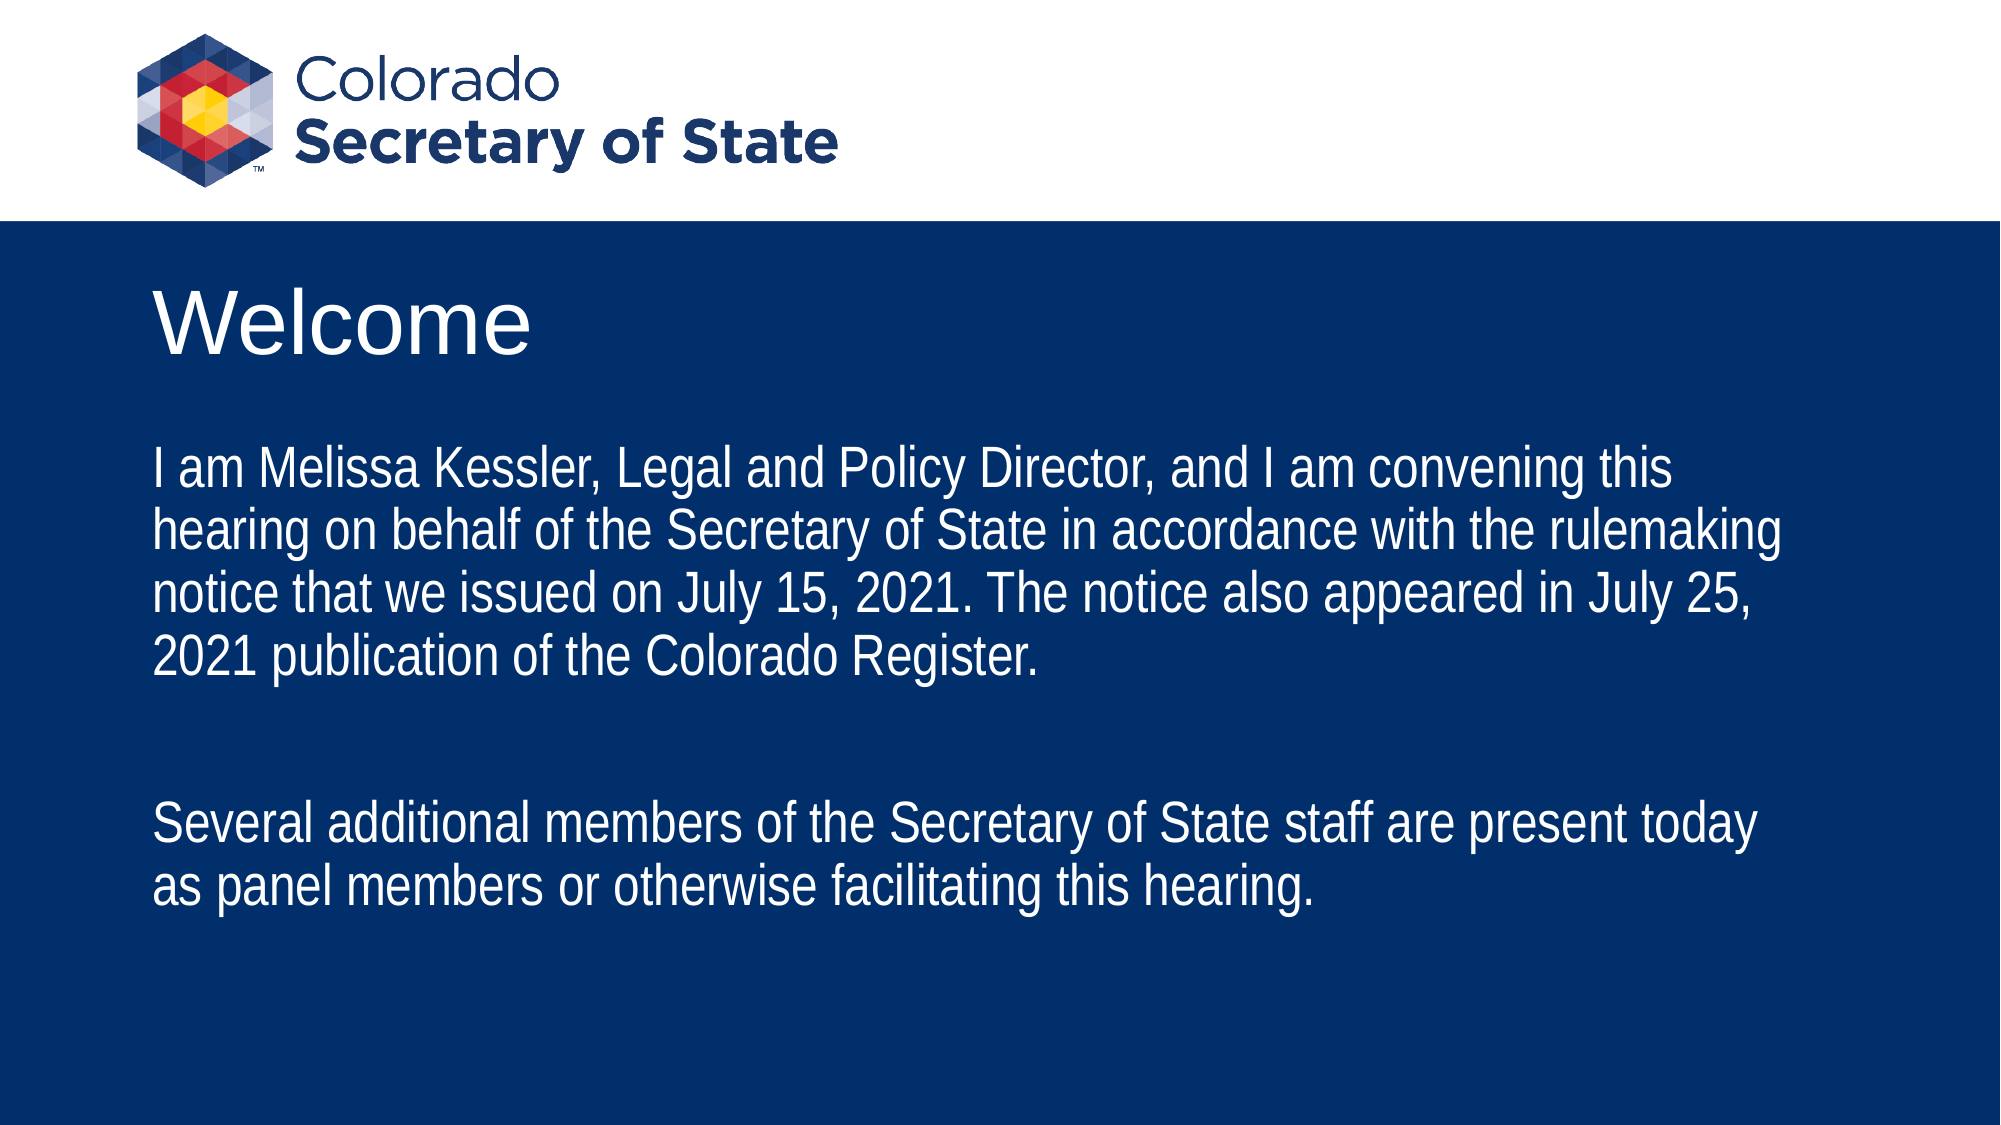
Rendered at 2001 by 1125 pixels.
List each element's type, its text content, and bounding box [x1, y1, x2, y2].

list I am Melissa Kessler, Legal and Policy Director, and I am convening this hearing on behalf of the Secretary of State in accordance with the rulemaking notice that we issued on July 15, 2021. The notice also appeared in July 25, 2021 publication of the Colorado Register. Several additional members of the Secretary of State staff are present today as panel members or otherwise facilitating this hearing. [137, 429, 1811, 1014]
title Welcome [137, 250, 1863, 400]
picture [137, 33, 838, 188]
